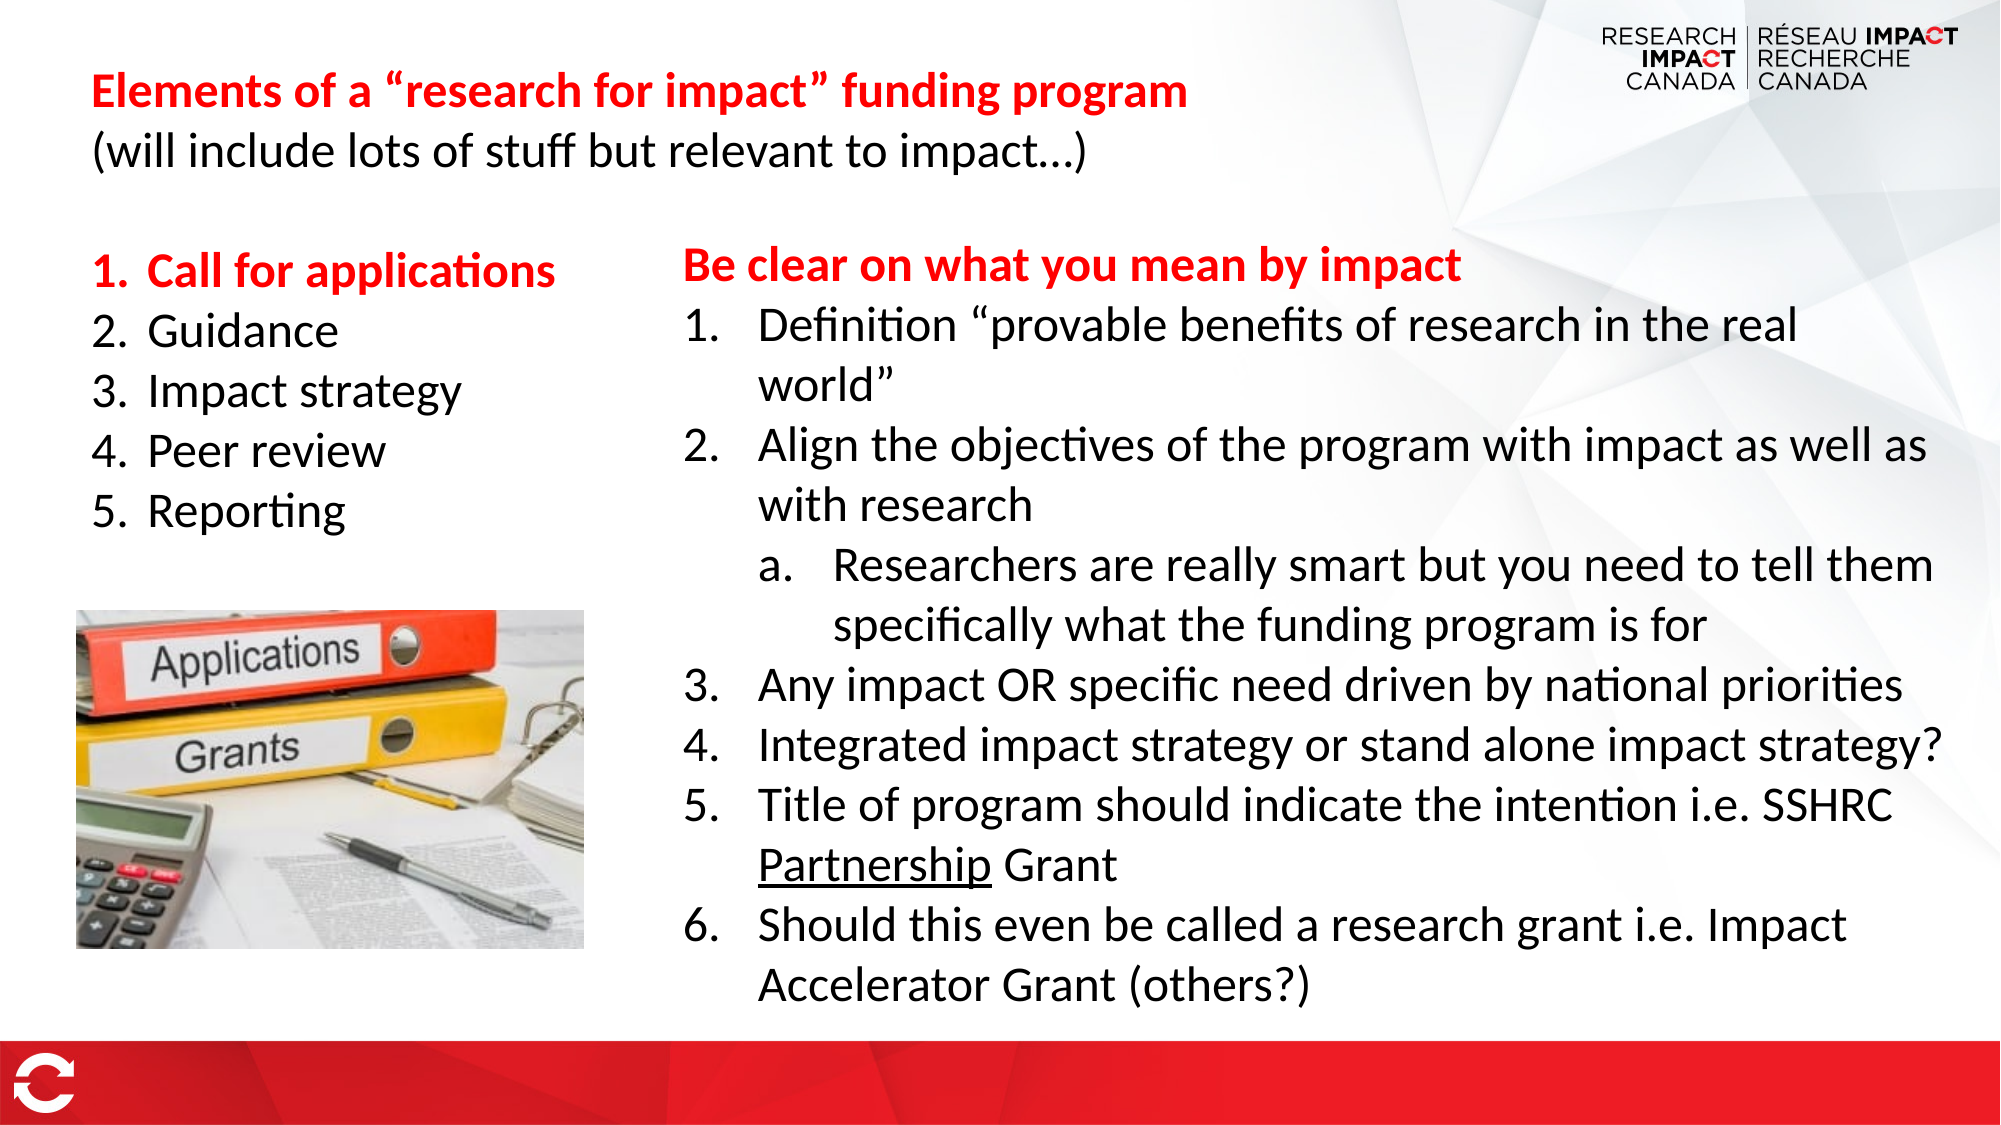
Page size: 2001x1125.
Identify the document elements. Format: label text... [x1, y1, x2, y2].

text_box Be clear on what you mean by impact Definition “provable benefits of research in the real world” Align the objectives of the program with impact as well as with research Researchers are really smart but you need to tell them specifically what the funding program is for Any impact OR specific need driven by national priorities Integrated impact strategy or stand alone impact strategy? Title of program should indicate the intention i.e. SSHRC Partnership Grant Should this even be called a research grant i.e. Impact Accelerator Grant (others?) [668, 223, 1963, 1019]
text_box Elements of a “research for impact” funding program (will include lots of stuff but relevant to impact…) Call for applications Guidance Impact strategy Peer review Reporting [76, 50, 1307, 606]
picture [0, 0, 2000, 1125]
